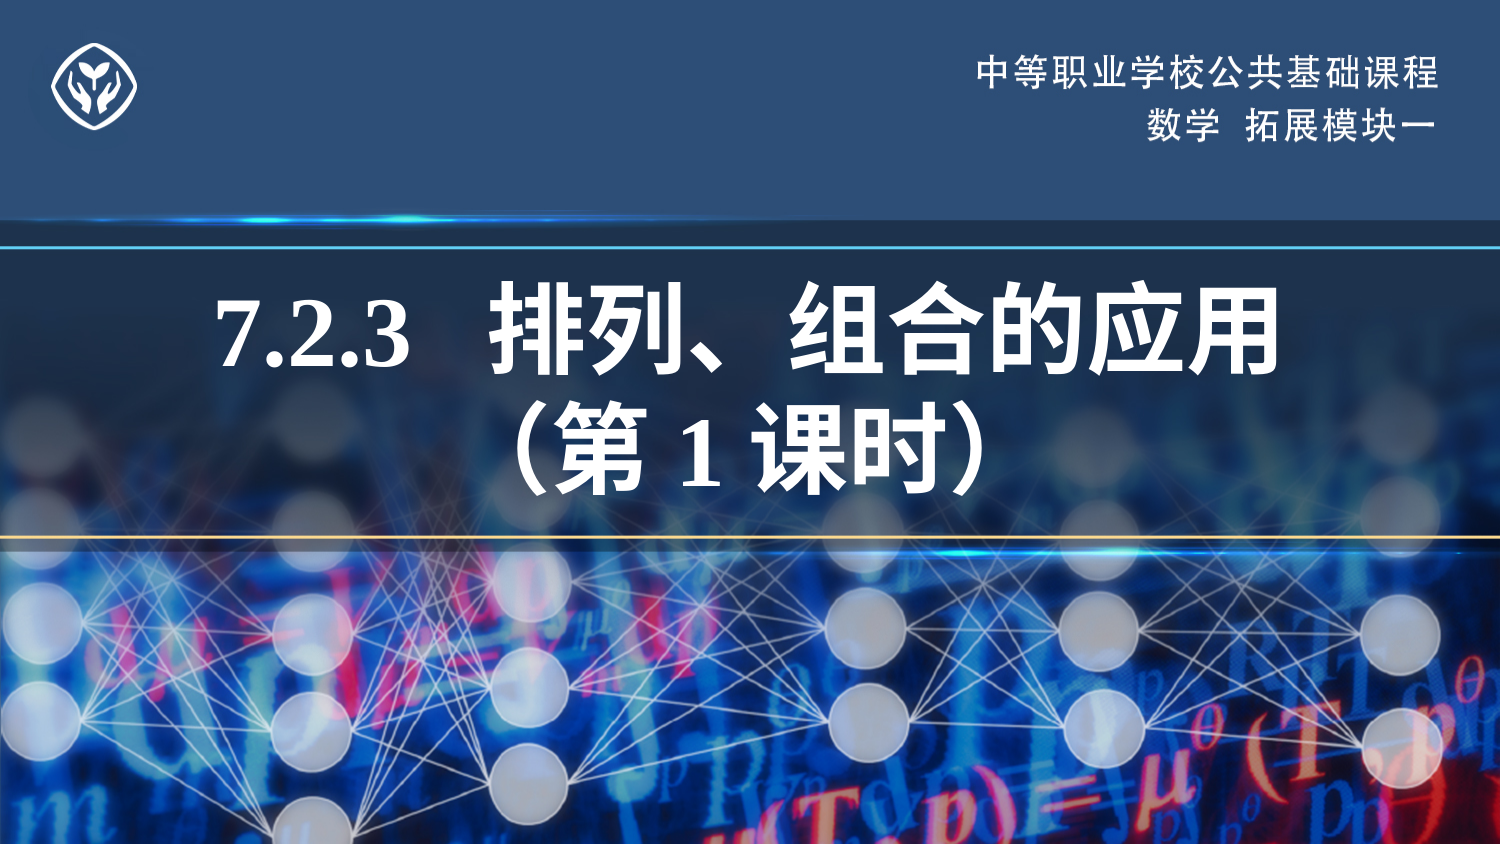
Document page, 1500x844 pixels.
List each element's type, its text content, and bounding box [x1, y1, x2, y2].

picture [0, 464, 1500, 844]
picture [0, 0, 1500, 309]
title 7.2.3 排列、组合的应用 （第1课时） [0, 309, 1500, 464]
